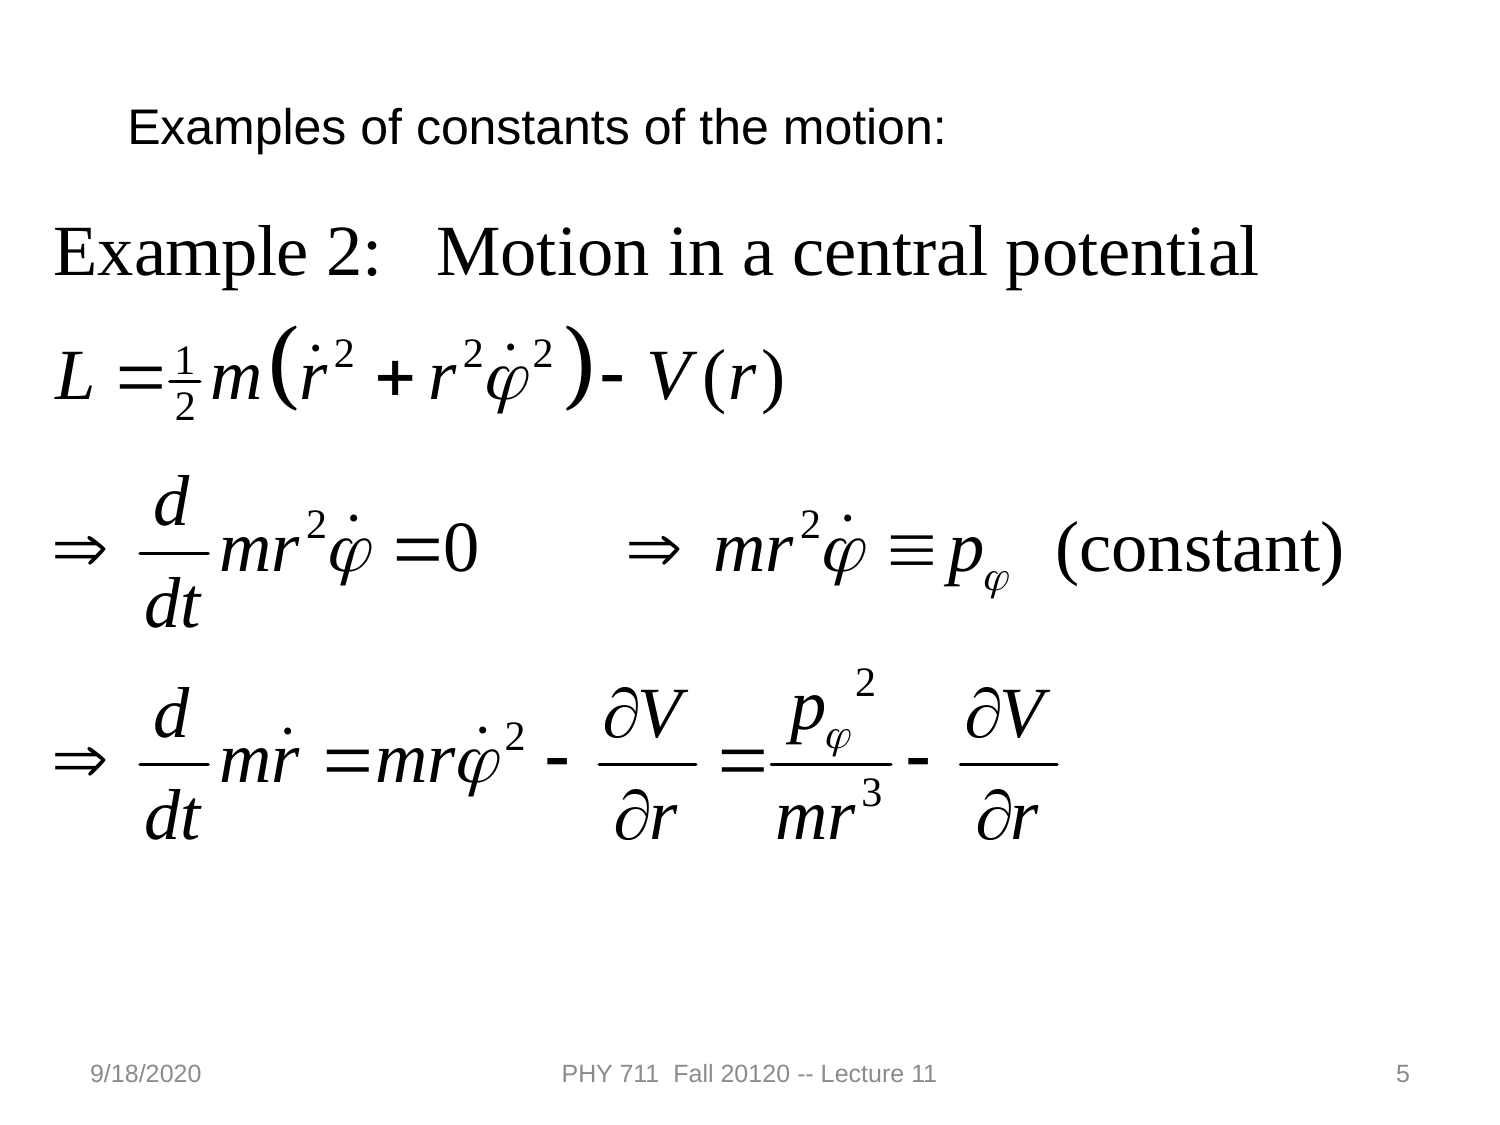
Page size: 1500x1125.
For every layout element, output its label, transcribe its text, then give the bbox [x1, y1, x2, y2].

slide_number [75, 1042, 425, 1103]
footer PHY 711 Fall 20120 -- Lecture 11 [512, 1042, 988, 1103]
text_box Examples of constants of the motion: [112, 87, 1363, 163]
slide_number 5 [1074, 1042, 1425, 1103]
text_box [46, 213, 1353, 852]
